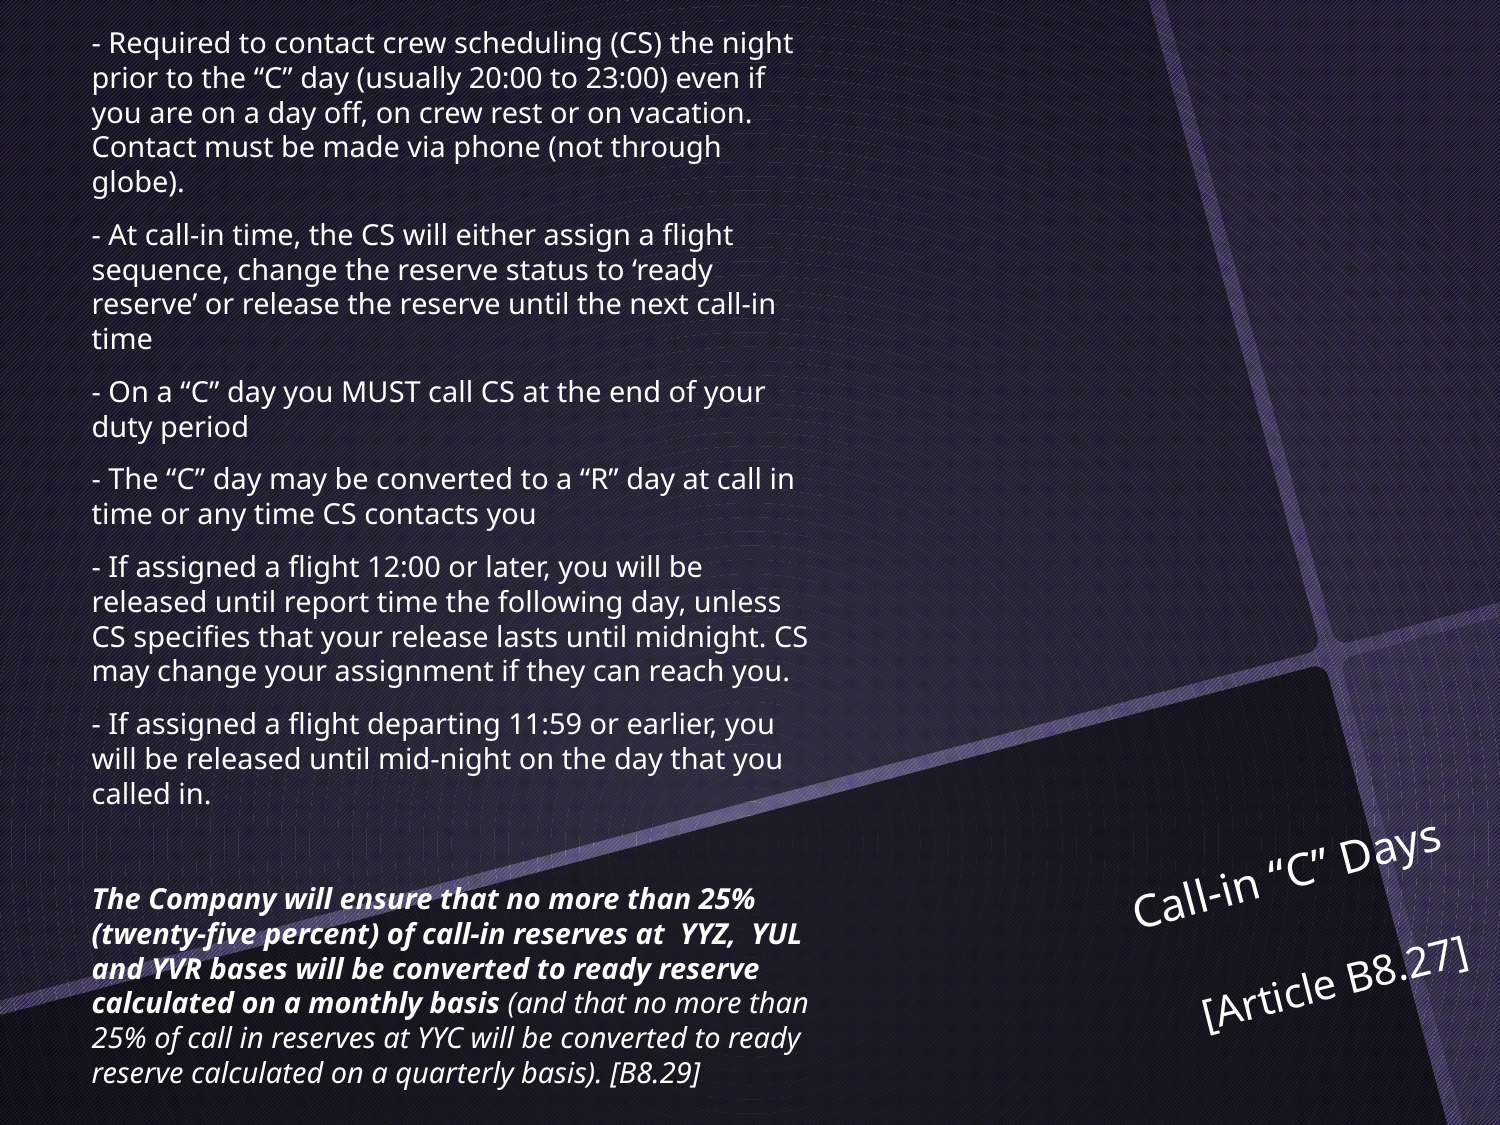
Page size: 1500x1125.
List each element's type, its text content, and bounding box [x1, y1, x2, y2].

text_box [Article B8.27] [1179, 912, 1489, 1050]
title Call-in “C” Days [836, 793, 1477, 1086]
list - Required to contact crew scheduling (CS) the night prior to the “C” day (usually 20:00 to 23:00) even if you are on a day off, on crew rest or on vacation. Contact must be made via phone (not through globe). - At call-in time, the CS will either assign a flight sequence, change the reserve status to ‘ready reserve’ or release the reserve until the next call-in time - On a “C” day you MUST call CS at the end of your duty period - The “C” day may be converted to a “R” day at call in time or any time CS contacts you - If assigned a flight 12:00 or later, you will be released until report time the following day, unless CS specifies that your release lasts until midnight. CS may change your assignment if they can reach you. - If assigned a flight departing 11:59 or earlier, you will be released until mid-night on the day that you called in. The Company will ensure that no more than 25% (twenty-five percent) of call-in reserves at YYZ, YUL and YVR bases will be converted to ready reserve calculated on a monthly basis (and that no more than 25% of call in reserves at YYC will be converted to ready reserve calculated on a quarterly basis). [B8.29] [76, 17, 836, 1097]
